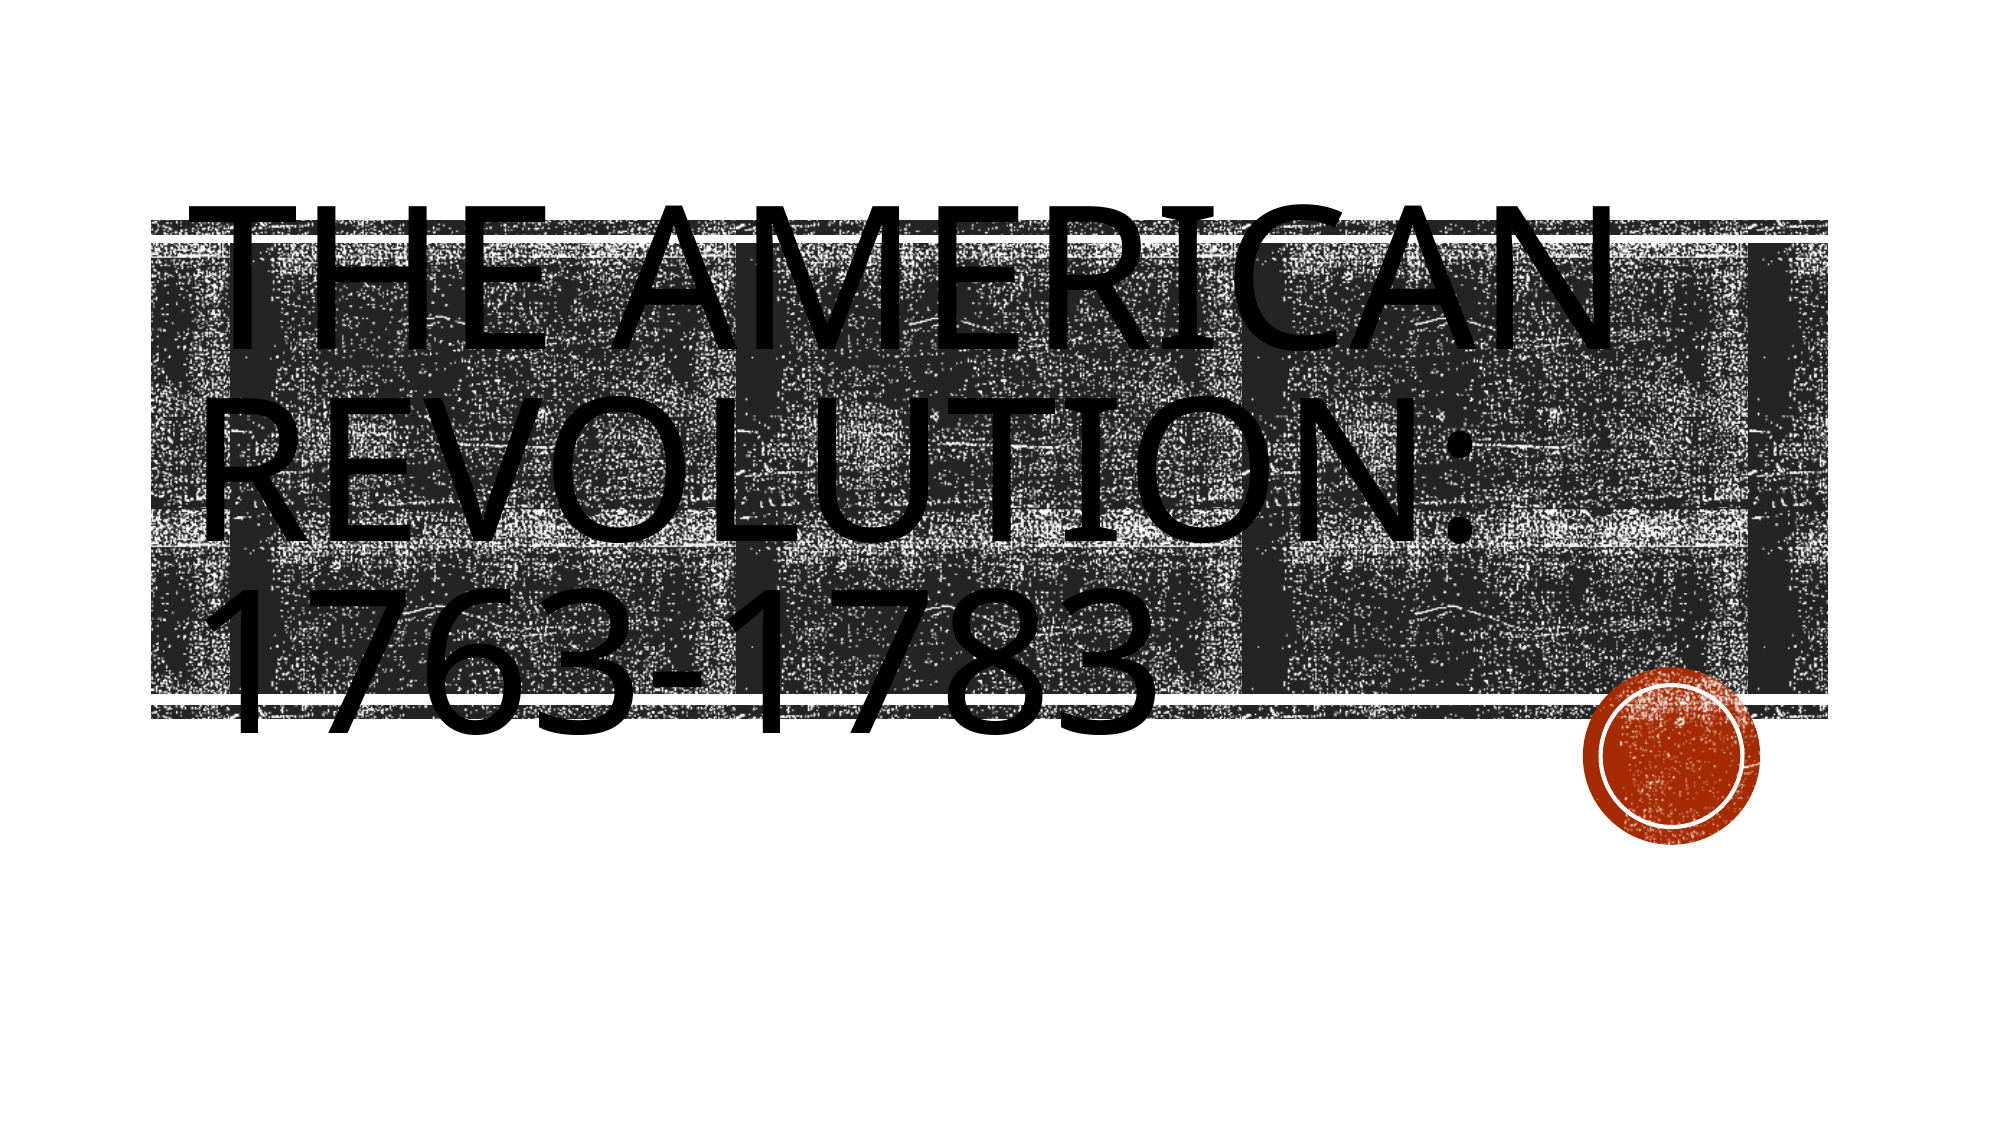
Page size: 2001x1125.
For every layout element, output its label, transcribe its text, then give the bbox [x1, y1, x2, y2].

title The American Revolution: 1763-1783 [172, 234, 1808, 733]
